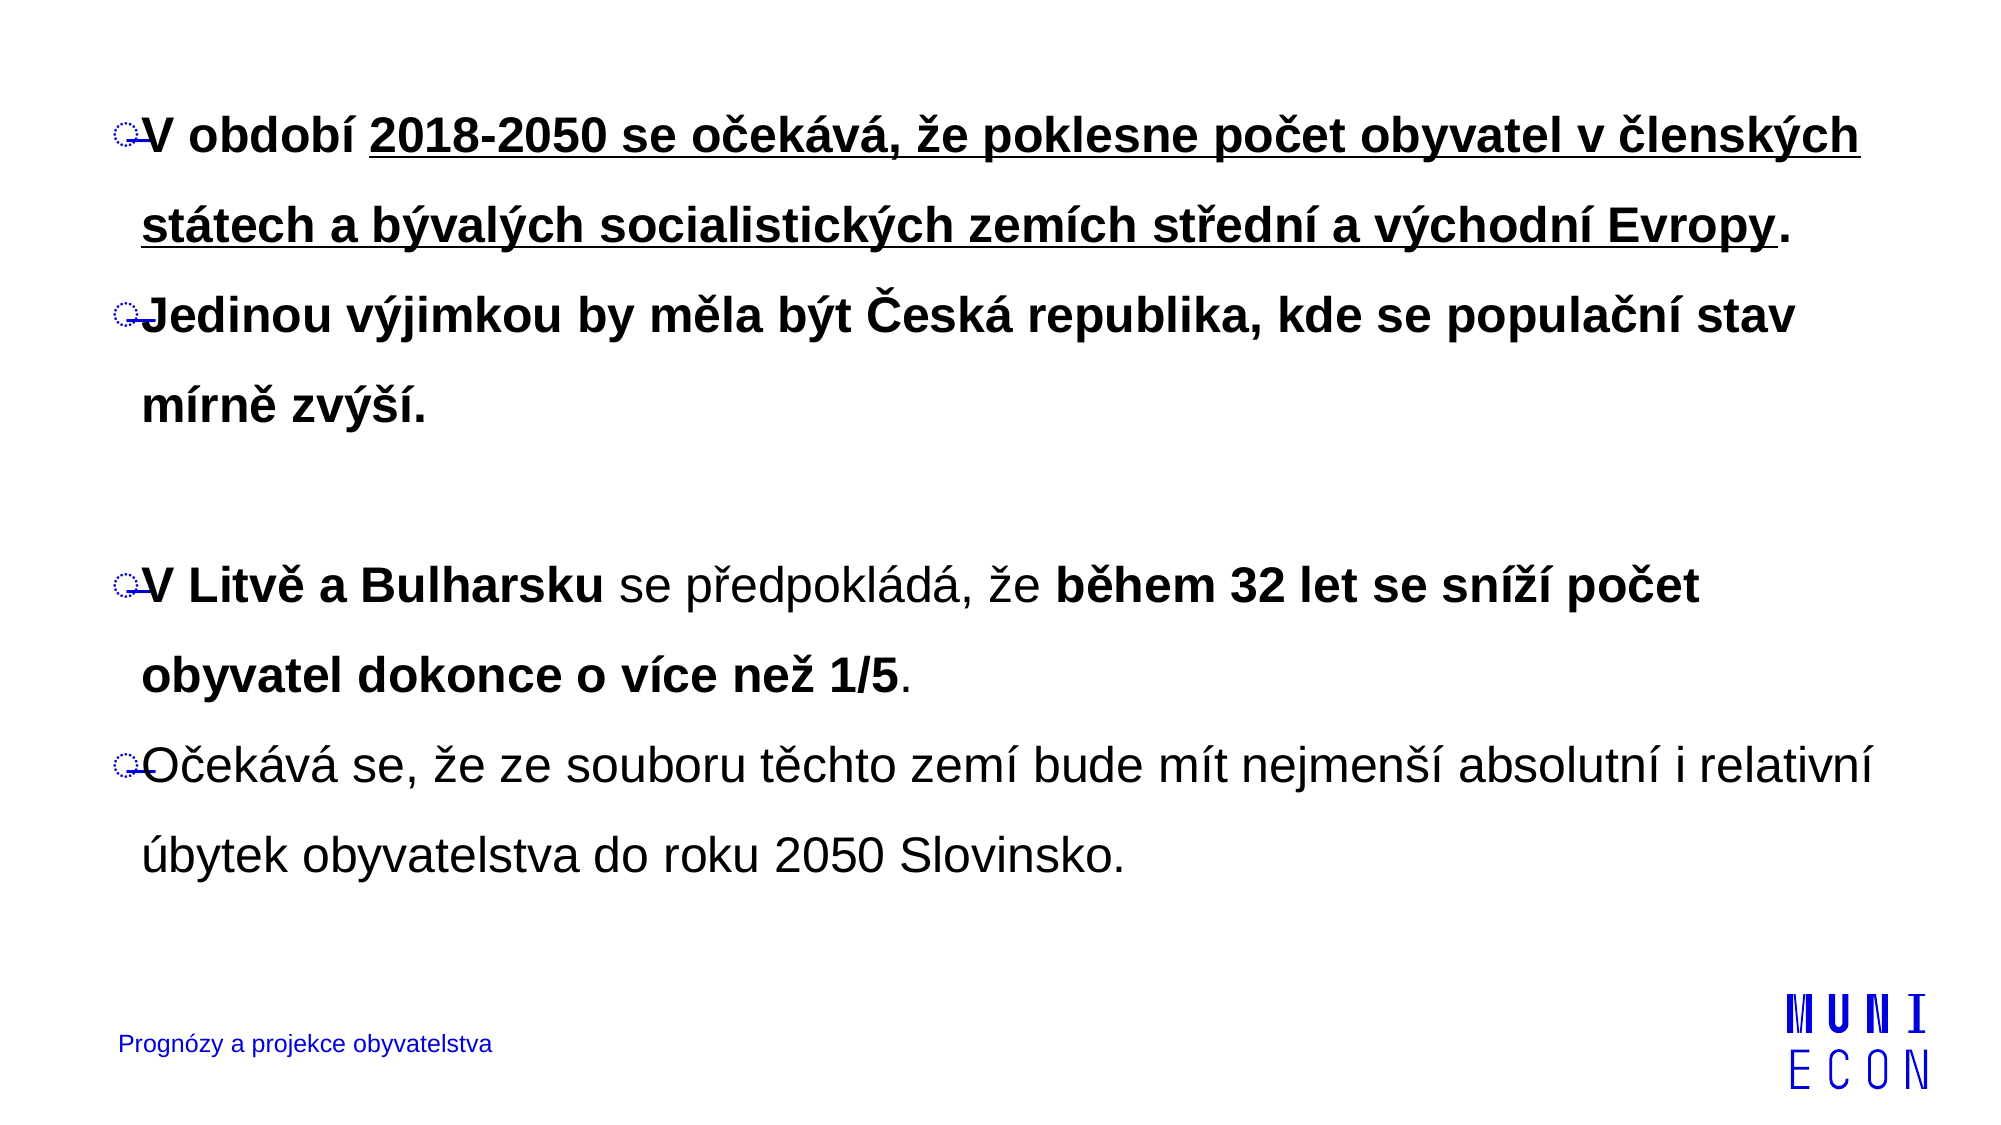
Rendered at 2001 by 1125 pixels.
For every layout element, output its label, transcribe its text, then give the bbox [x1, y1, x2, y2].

footer Prognózy a projekce obyvatelstva [118, 1021, 1418, 1063]
list V období 2018-2050 se očekává, že poklesne počet obyvatel v členských státech a bývalých socialistických zemích střední a východní Evropy. Jedinou výjimkou by měla být Česká republika, kde se populační stav mírně zvýší. V Litvě a Bulharsku se předpokládá, že během 32 let se sníží počet obyvatel dokonce o více než 1/5. Očekává se, že ze souboru těchto zemí bude mít nejmenší absolutní i relativní úbytek obyvatelstva do roku 2050 Slovinsko. [99, 72, 1883, 957]
